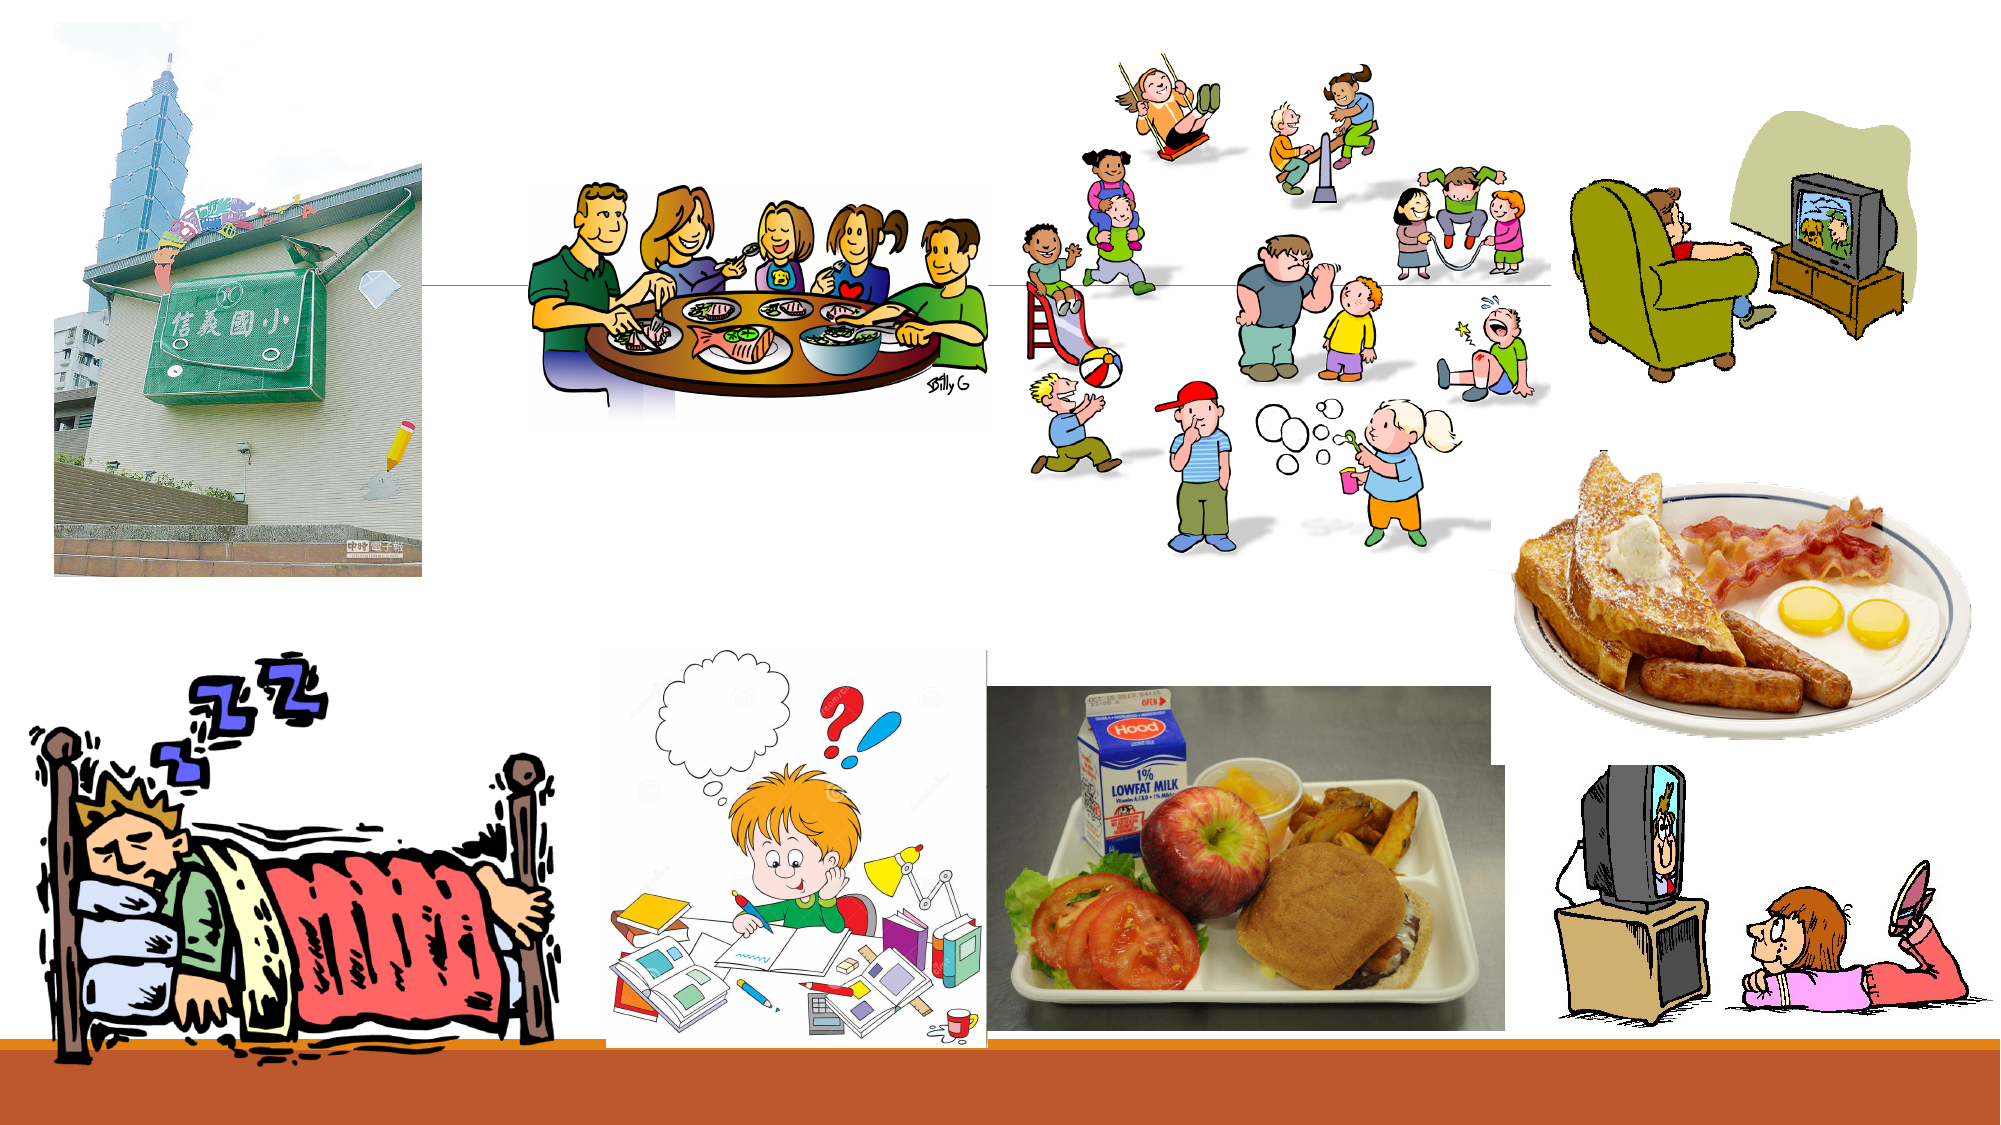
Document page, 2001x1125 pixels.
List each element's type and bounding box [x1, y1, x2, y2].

picture [25, 650, 561, 1068]
picture [53, 21, 423, 578]
picture [528, 182, 988, 427]
picture [605, 46, 1996, 1049]
